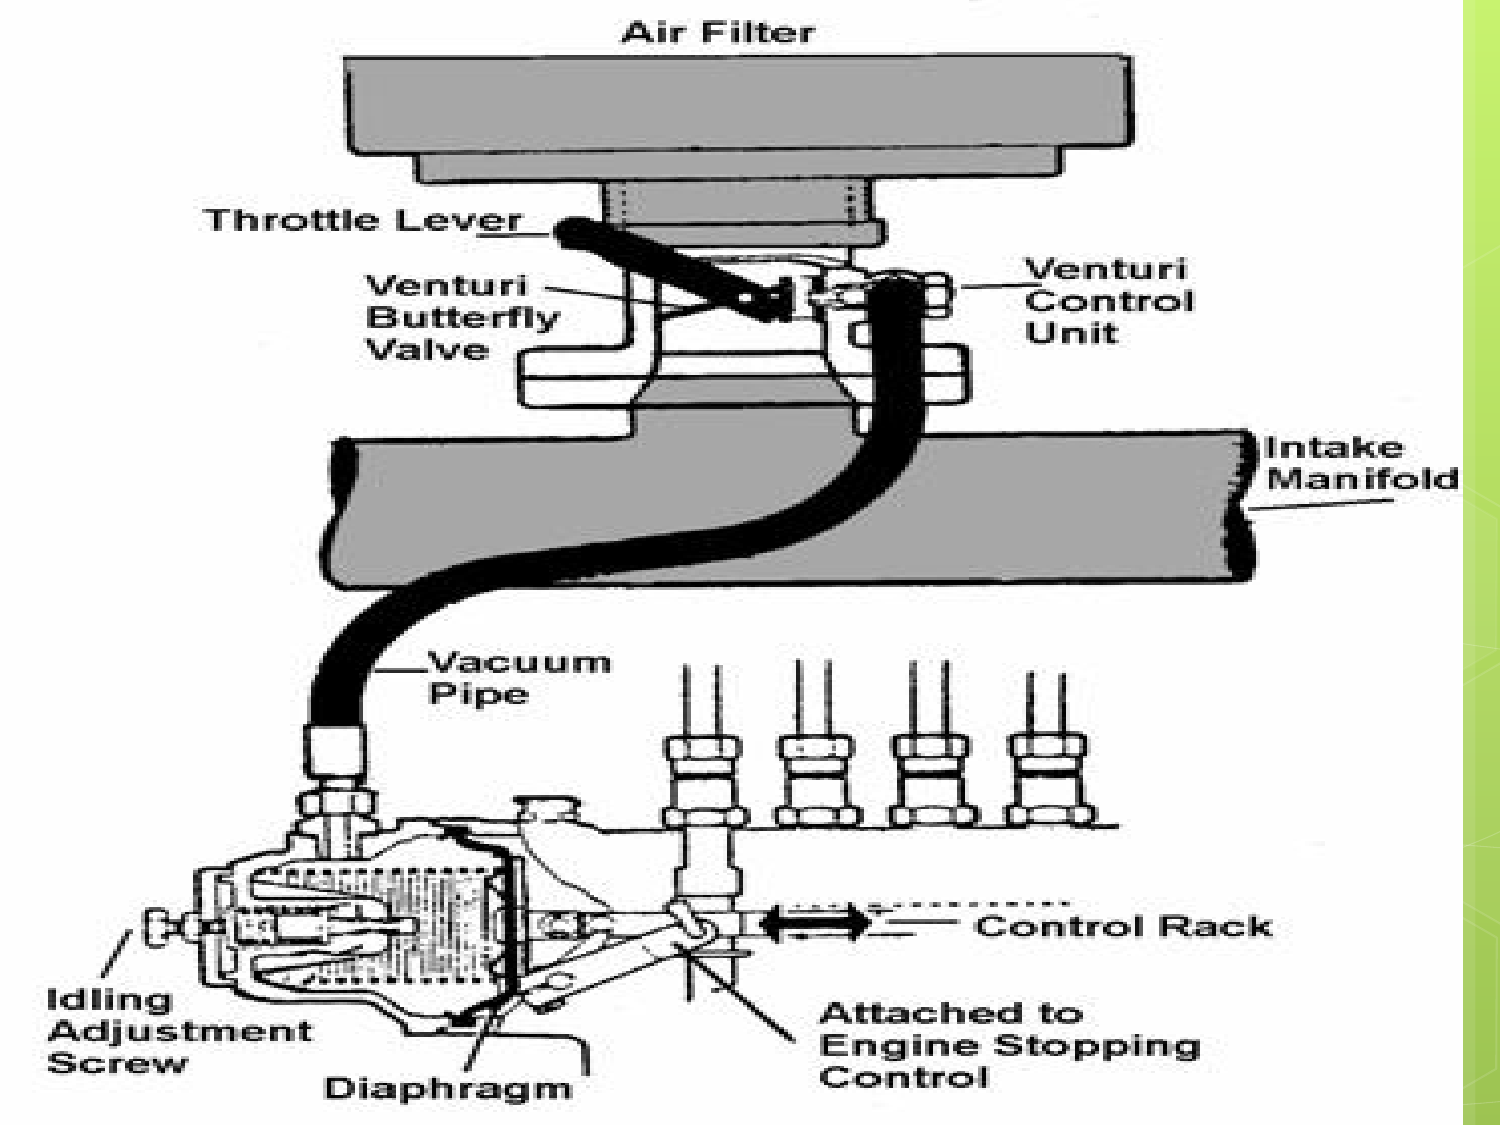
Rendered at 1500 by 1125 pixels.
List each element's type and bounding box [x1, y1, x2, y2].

list [0, 0, 1463, 1125]
